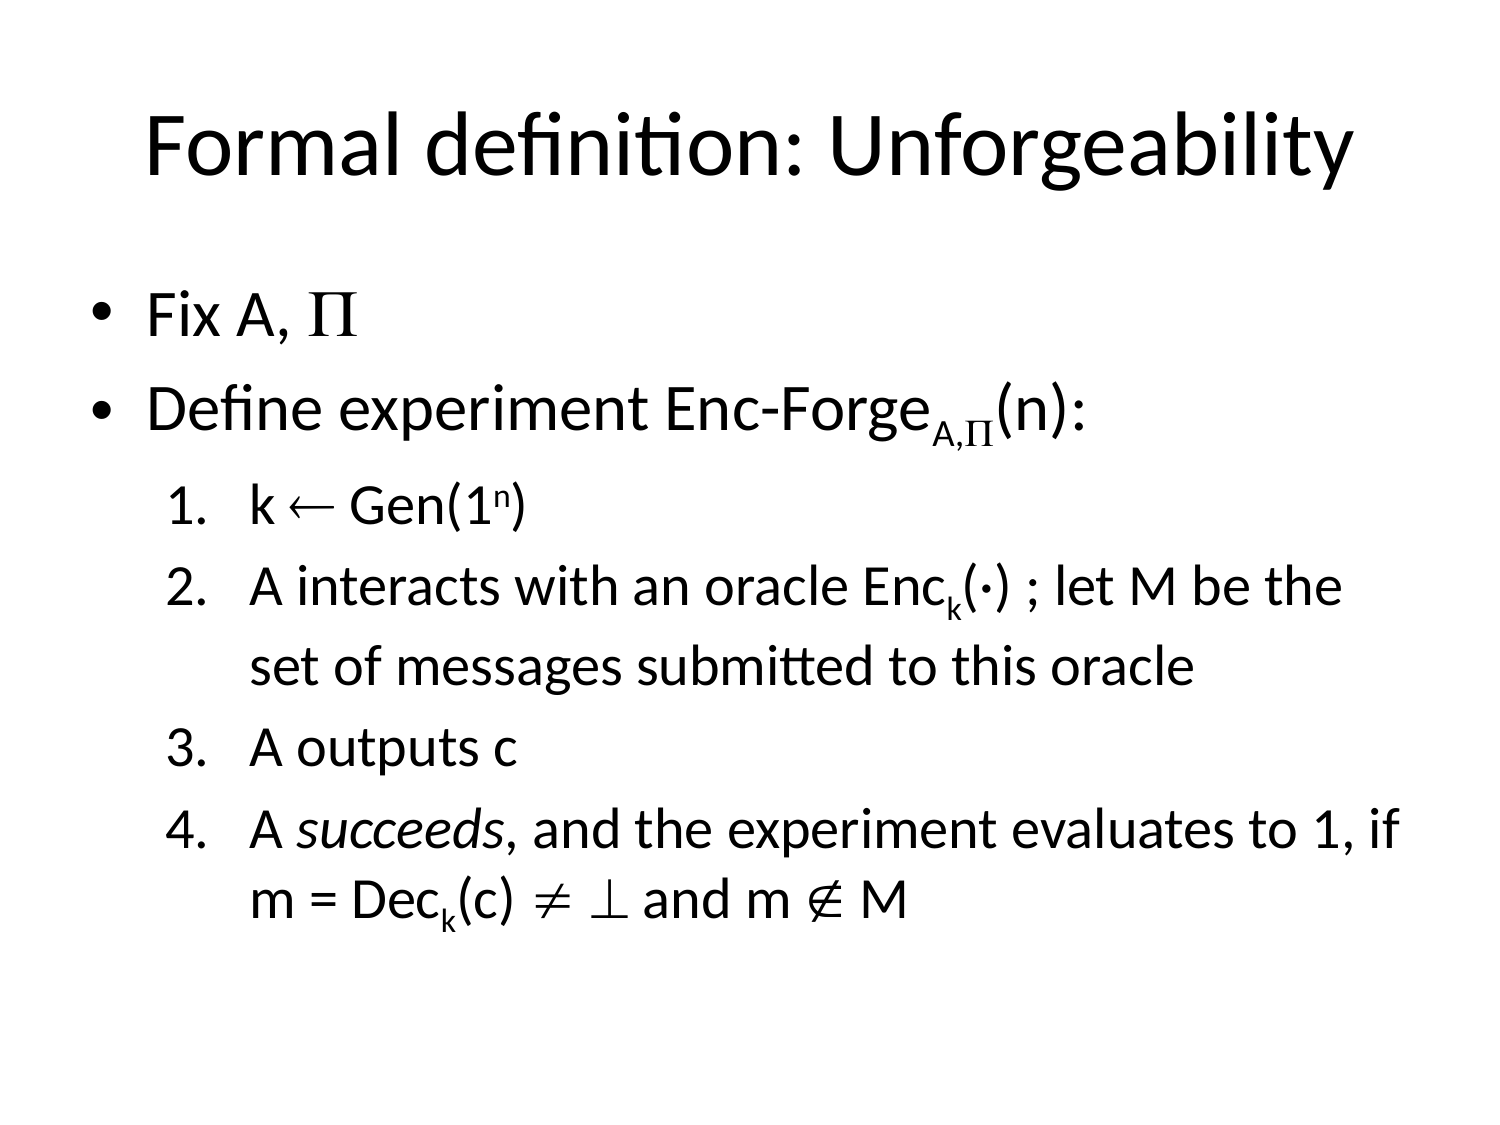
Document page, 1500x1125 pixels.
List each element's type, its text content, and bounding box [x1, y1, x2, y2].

title Formal definition: Unforgeability [75, 45, 1425, 233]
list Fix A,  Define experiment Enc-ForgeA,(n): k  Gen(1n) A interacts with an oracle Enck(·) ; let M be the set of messages submitted to this oracle A outputs c A succeeds, and the experiment evaluates to 1, if m = Deck(c)   and m  M [75, 262, 1425, 1005]
